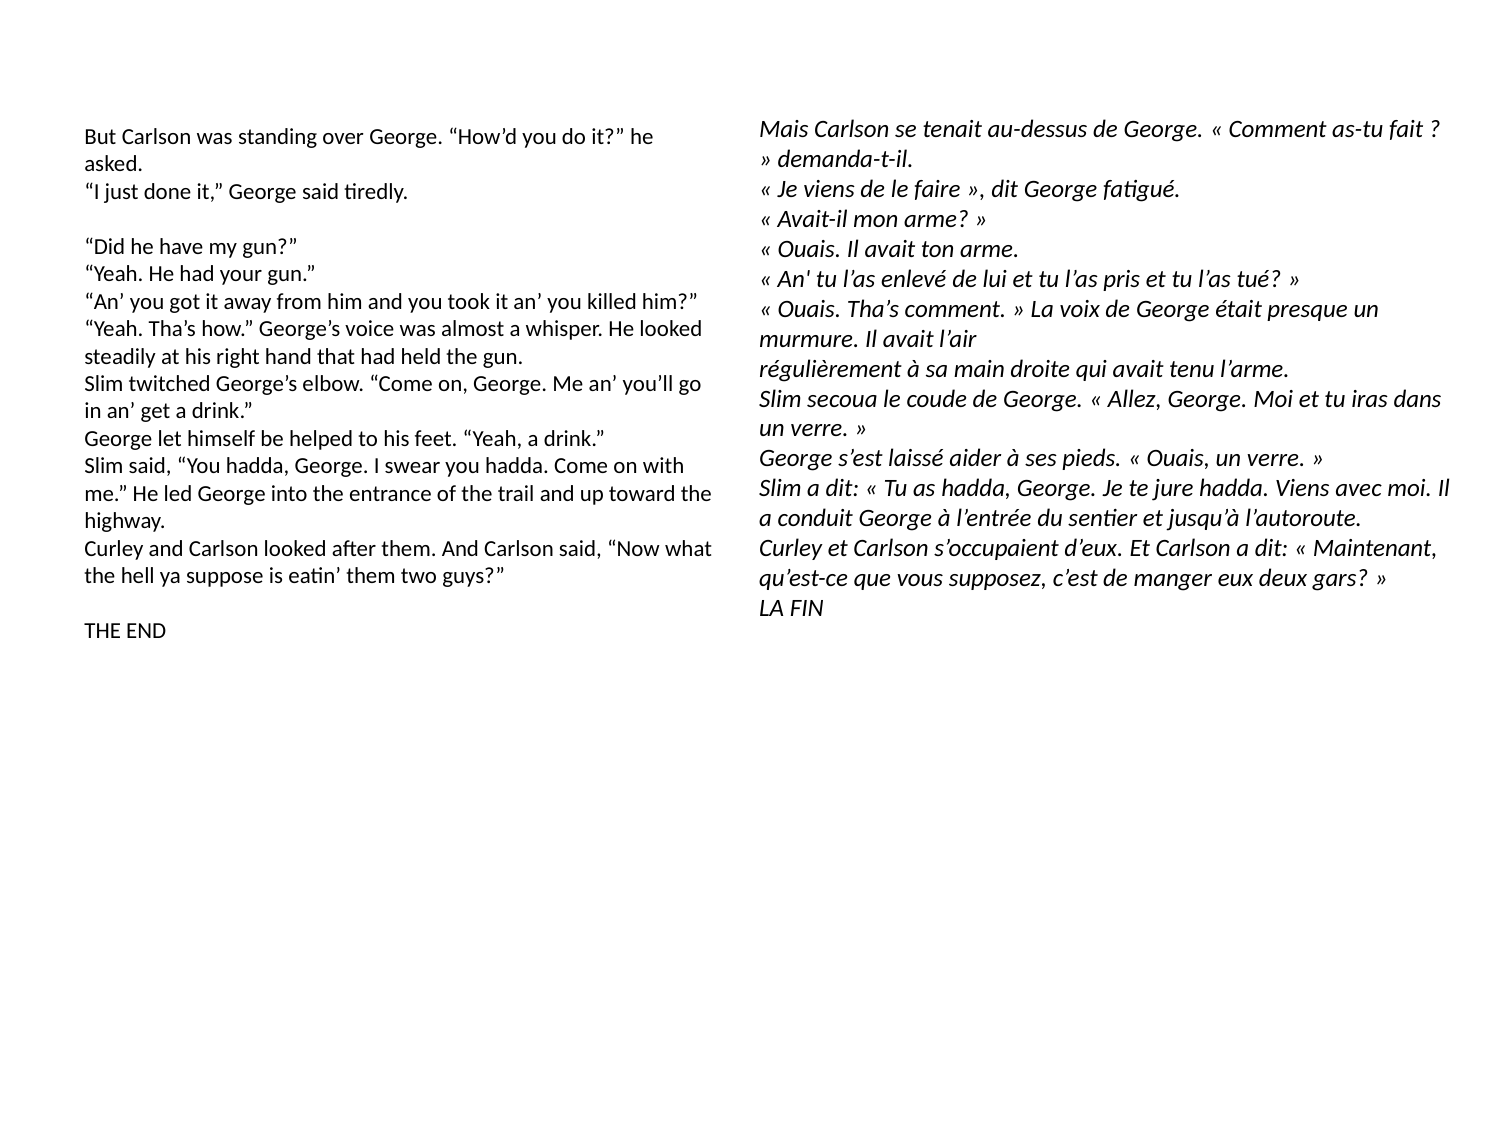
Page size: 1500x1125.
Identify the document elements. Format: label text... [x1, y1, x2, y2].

text_box But Carlson was standing over George. “How’d you do it?” he asked. “I just done it,” George said tiredly. “Did he have my gun?” “Yeah. He had your gun.” “An’ you got it away from him and you took it an’ you killed him?” “Yeah. Tha’s how.” George’s voice was almost a whisper. He looked steadily at his right hand that had held the gun. Slim twitched George’s elbow. “Come on, George. Me an’ you’ll go in an’ get a drink.” George let himself be helped to his feet. “Yeah, a drink.” Slim said, “You hadda, George. I swear you hadda. Come on with me.” He led George into the entrance of the trail and up toward the highway. Curley and Carlson looked after them. And Carlson said, “Now what the hell ya suppose is eatin’ them two guys?” THE END [69, 114, 729, 651]
text_box Mais Carlson se tenait au-dessus de George. « Comment as-tu fait ? » demanda-t-il. « Je viens de le faire », dit George fatigué. « Avait-il mon arme? » « Ouais. Il avait ton arme. « An' tu l’as enlevé de lui et tu l’as pris et tu l’as tué? » « Ouais. Tha’s comment. » La voix de George était presque un murmure. Il avait l’air régulièrement à sa main droite qui avait tenu l’arme. Slim secoua le coude de George. « Allez, George. Moi et tu iras dans un verre. » George s’est laissé aider à ses pieds. « Ouais, un verre. » Slim a dit: « Tu as hadda, George. Je te jure hadda. Viens avec moi. Il a conduit George à l’entrée du sentier et jusqu’à l’autoroute. Curley et Carlson s’occupaient d’eux. Et Carlson a dit: « Maintenant, qu’est-ce que vous supposez, c’est de manger eux deux gars? » LA FIN [744, 105, 1472, 659]
